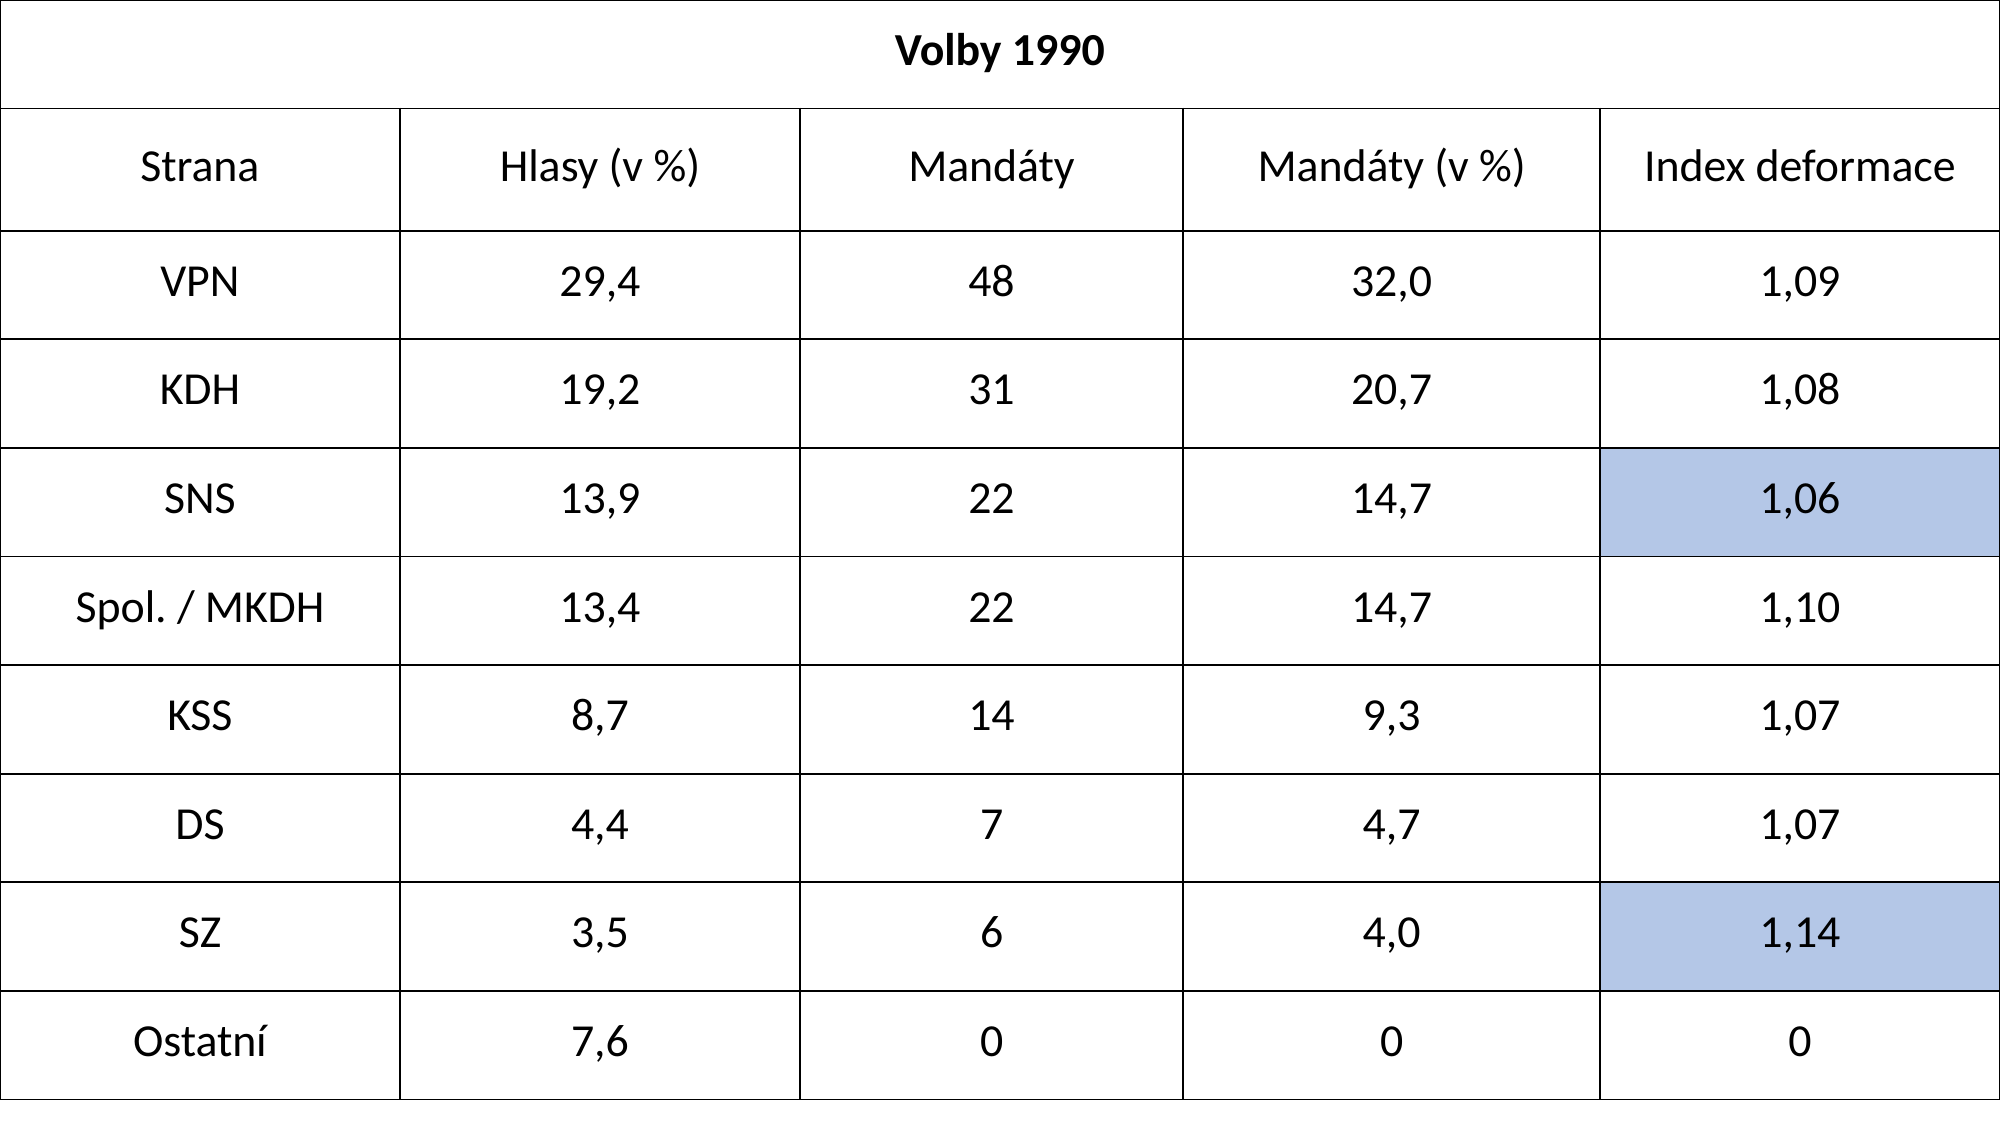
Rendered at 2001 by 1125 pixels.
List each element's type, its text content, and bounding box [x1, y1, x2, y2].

table_cell VPN [1, 232, 399, 338]
table_cell Spol. / MKDH [1, 557, 399, 664]
table_cell 14,7 [1184, 557, 1599, 664]
table_cell 6 [801, 883, 1182, 990]
table_cell KDH [1, 340, 399, 447]
table_cell 13,9 [401, 449, 799, 556]
table_cell 48 [801, 232, 1182, 338]
table_cell 3,5 [401, 883, 799, 990]
table_cell Mandáty [801, 109, 1182, 230]
table_cell 0 [1184, 992, 1599, 1099]
table_cell KSS [1, 666, 399, 773]
table_cell 0 [1601, 992, 1999, 1099]
table_cell 1,07 [1601, 666, 1999, 773]
table_cell 29,4 [401, 232, 799, 338]
table_cell 14 [801, 666, 1182, 773]
table_cell 7,6 [401, 992, 799, 1099]
table_cell 7 [801, 775, 1182, 881]
table_cell DS [1, 775, 399, 881]
table_header Volby 1990 [1, 1, 1999, 108]
table_cell 13,4 [401, 557, 799, 664]
table_cell 0 [801, 992, 1182, 1099]
table_cell 4,7 [1184, 775, 1599, 881]
table_cell 1,06 [1601, 449, 1999, 556]
table_cell Ostatní [1, 992, 399, 1099]
table_cell 9,3 [1184, 666, 1599, 773]
table_cell 14,7 [1184, 449, 1599, 556]
table_cell SNS [1, 449, 399, 556]
table_cell 32,0 [1184, 232, 1599, 338]
table_cell 1,10 [1601, 557, 1999, 664]
table_cell 1,14 [1601, 883, 1999, 990]
table_cell Mandáty (v %) [1184, 109, 1599, 230]
table_cell 20,7 [1184, 340, 1599, 447]
table_cell SZ [1, 883, 399, 990]
table_cell Index deformace [1601, 109, 1999, 230]
table_cell 4,0 [1184, 883, 1599, 990]
table_cell 4,4 [401, 775, 799, 881]
table_cell 31 [801, 340, 1182, 447]
table_cell 22 [801, 449, 1182, 556]
table_cell 22 [801, 557, 1182, 664]
table_cell 1,08 [1601, 340, 1999, 447]
table_cell 19,2 [401, 340, 799, 447]
table_cell 1,09 [1601, 232, 1999, 338]
table_cell 8,7 [401, 666, 799, 773]
table_cell Hlasy (v %) [401, 109, 799, 230]
table_cell 1,07 [1601, 775, 1999, 881]
table_cell Strana [1, 109, 399, 230]
